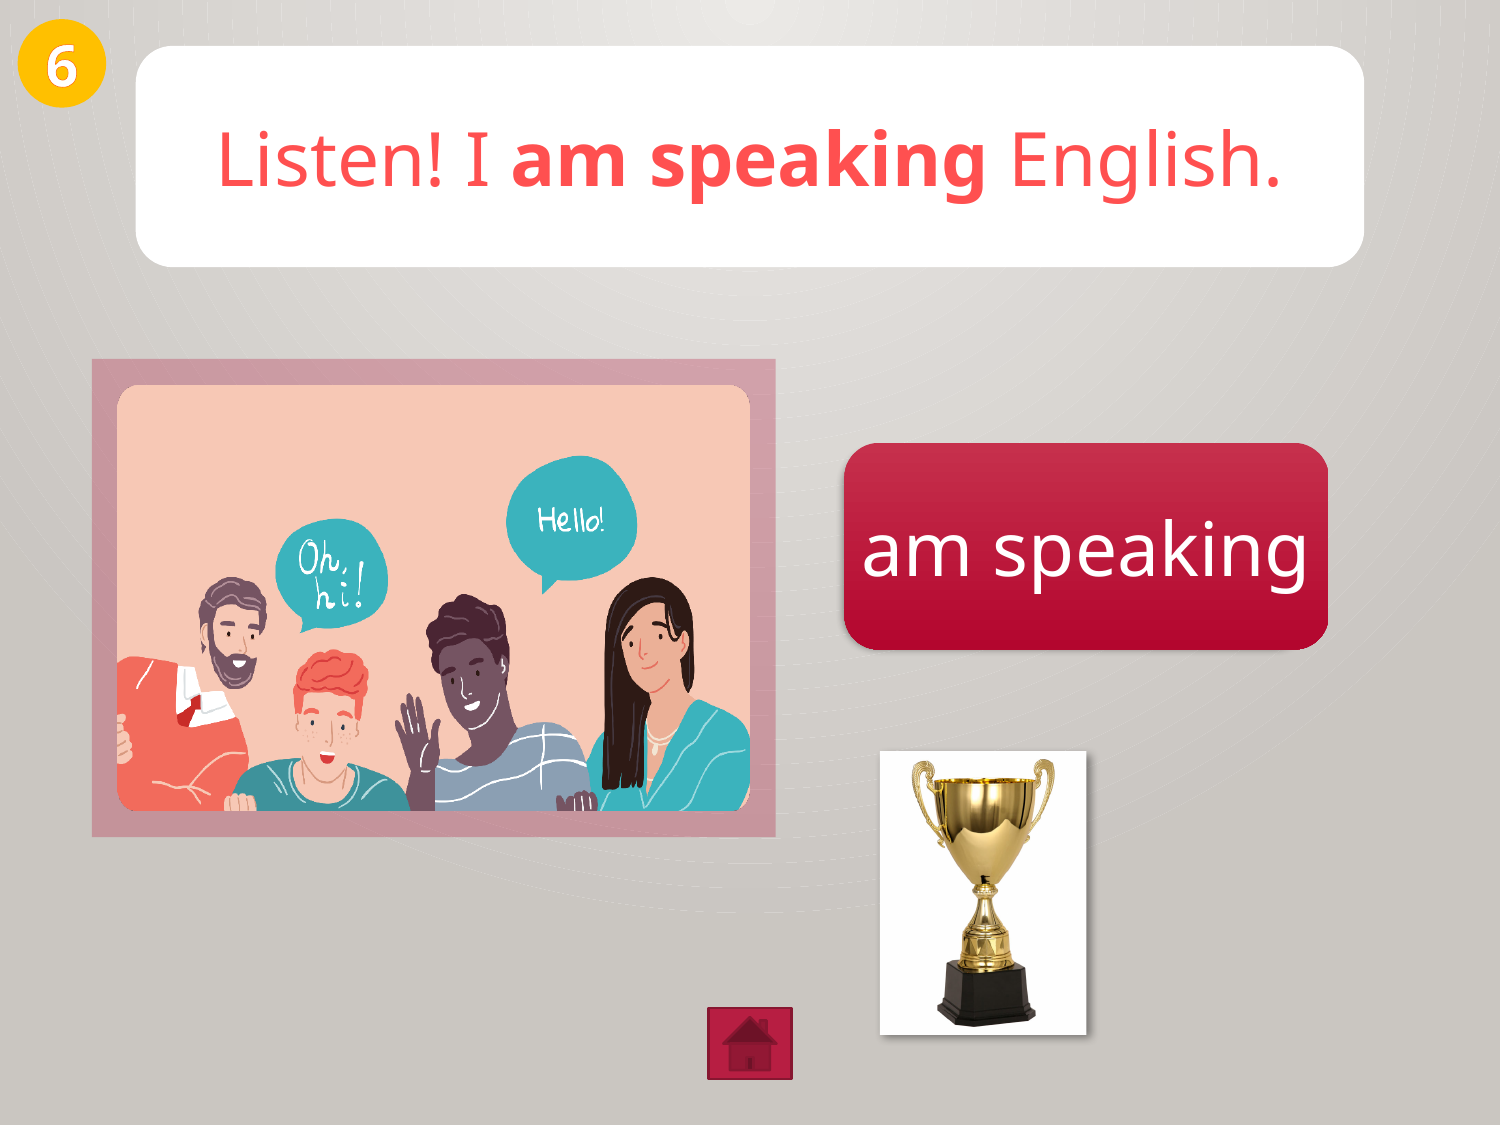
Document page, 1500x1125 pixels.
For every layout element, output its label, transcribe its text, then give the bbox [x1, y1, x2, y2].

text_box Listen! I am speaking English. [134, 44, 1366, 269]
text_box [879, 750, 1088, 1036]
picture [117, 385, 751, 811]
text_box [707, 1007, 793, 1080]
text_box [91, 357, 777, 838]
text_box am speaking [844, 442, 1329, 650]
text_box 6 [16, 17, 108, 109]
